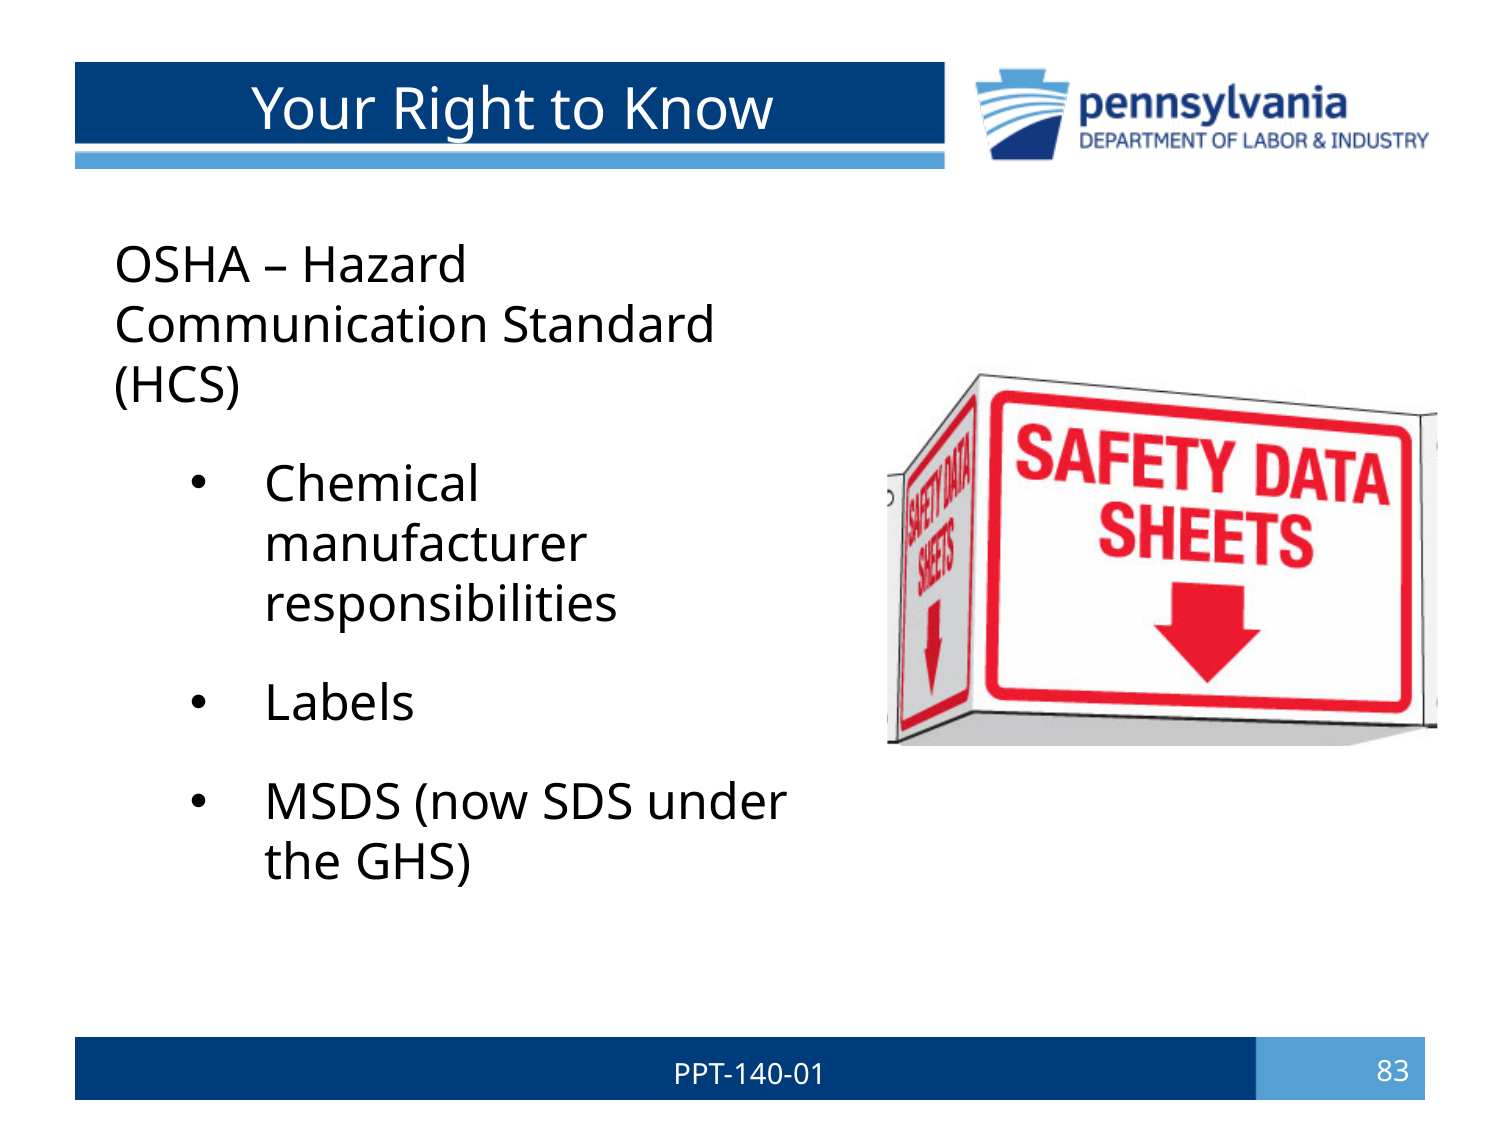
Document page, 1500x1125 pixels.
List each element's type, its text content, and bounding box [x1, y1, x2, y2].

picture [75, 1037, 1425, 1100]
picture [75, 62, 1429, 169]
title Your Right to Know [75, 62, 950, 150]
picture [887, 362, 1438, 747]
subtitle OSHA – Hazard Communication Standard (HCS) Chemical manufacturer responsibilities Labels MSDS (now SDS under the GHS) [99, 224, 813, 1013]
footer PPT-140-01 [512, 1042, 988, 1103]
slide_number 83 [1250, 1042, 1425, 1103]
